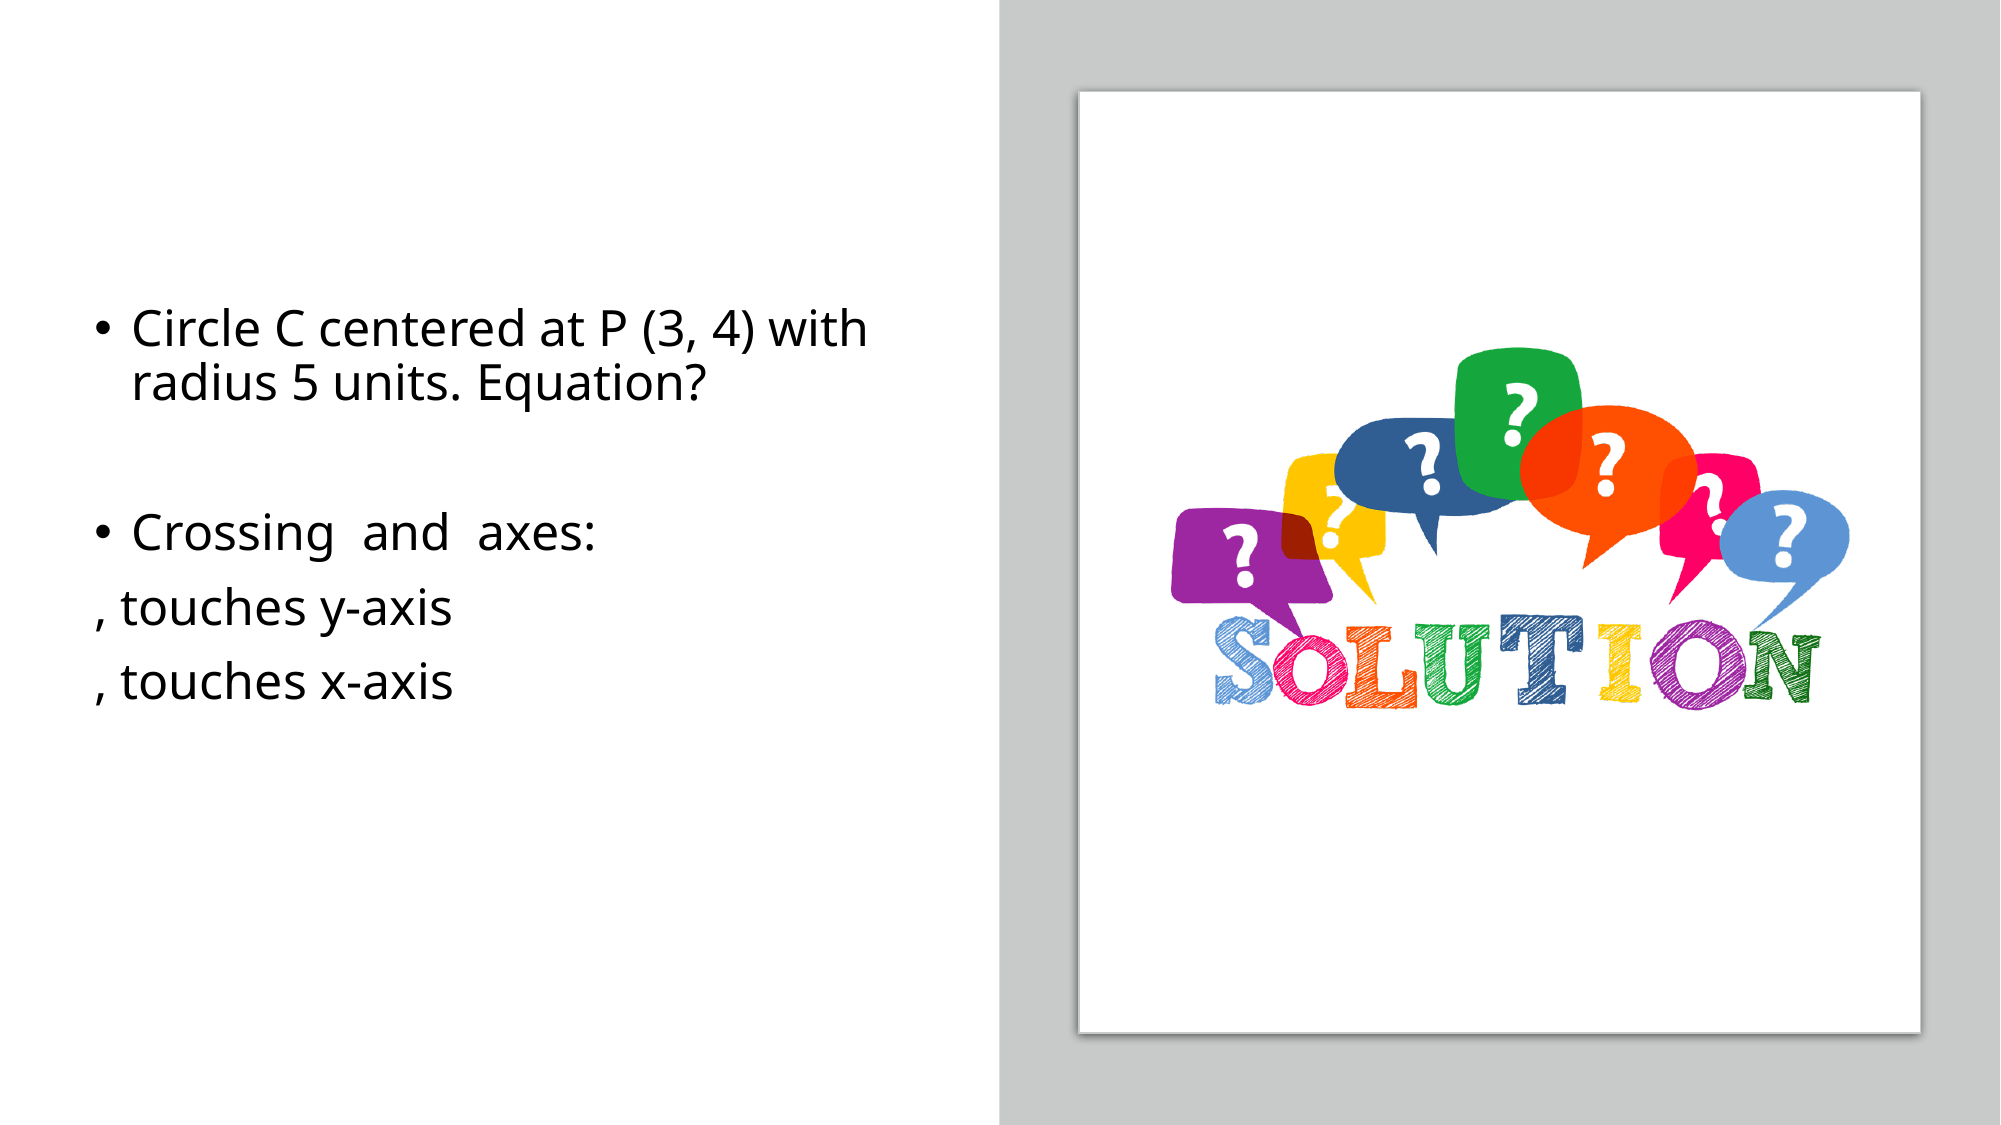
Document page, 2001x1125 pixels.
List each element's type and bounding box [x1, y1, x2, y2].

text_box [1078, 90, 1922, 1034]
text_box [998, 0, 2000, 1125]
picture [1132, 317, 1867, 808]
